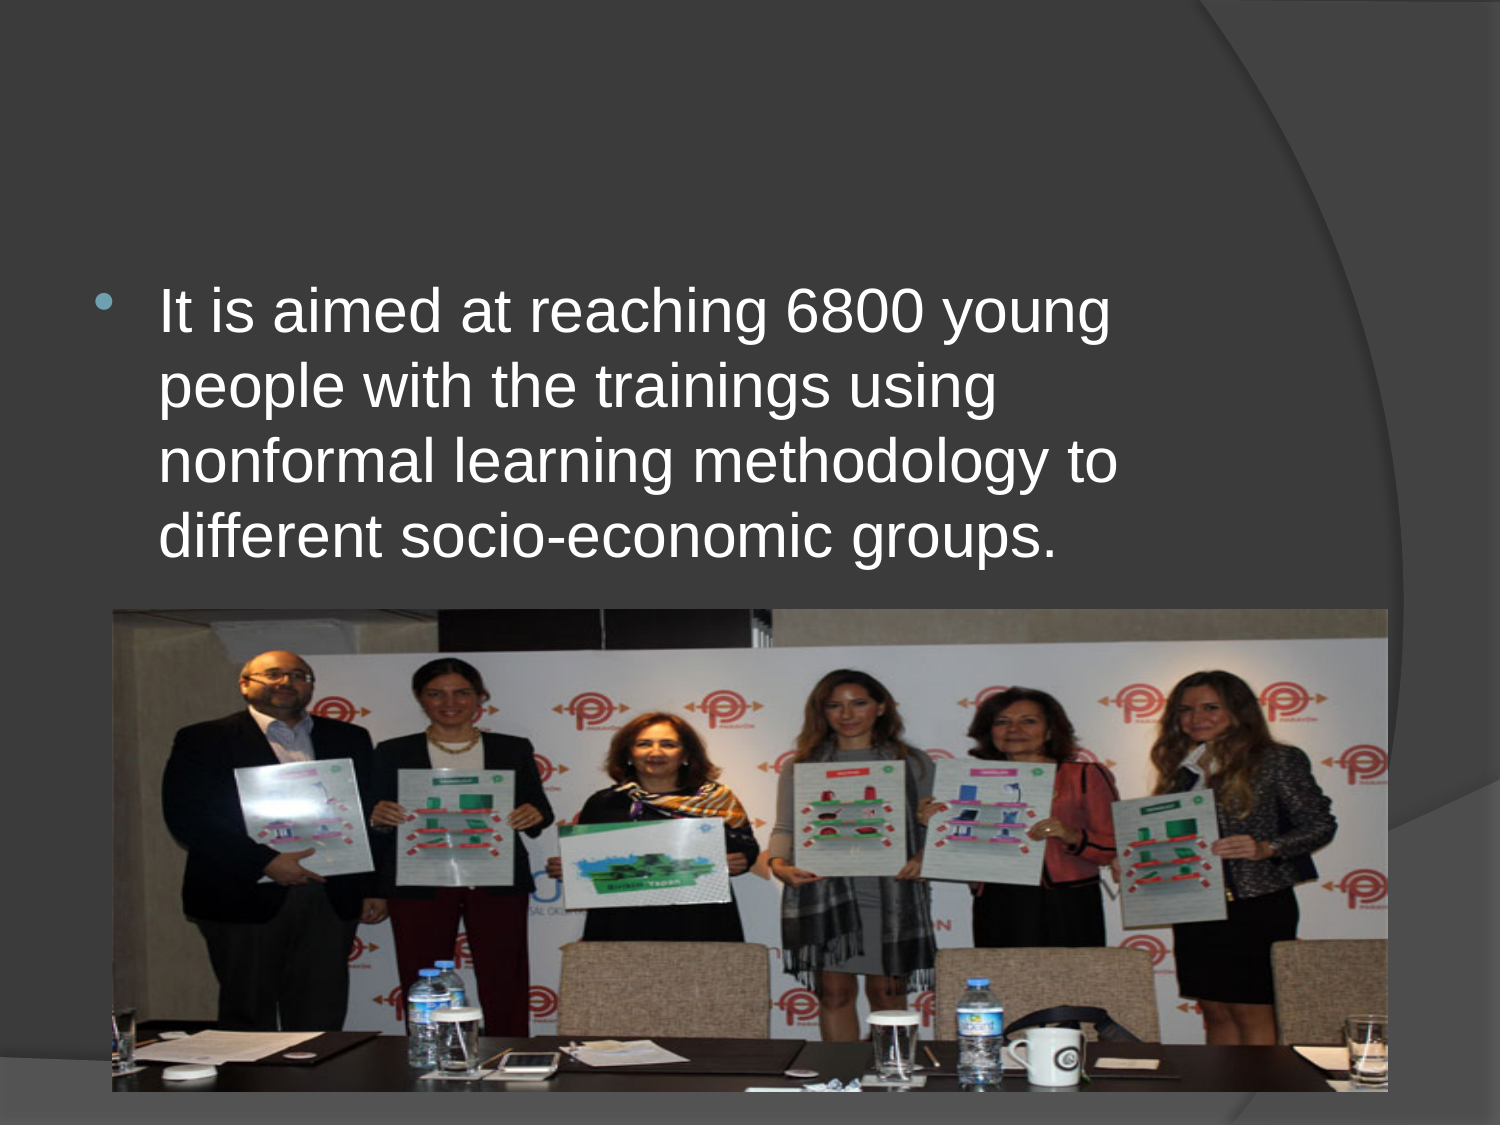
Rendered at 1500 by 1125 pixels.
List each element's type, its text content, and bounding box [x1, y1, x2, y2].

picture [111, 609, 1389, 1093]
list It is aimed at reaching 6800 young people with the trainings using nonformal learning methodology to different socio-economic groups. [75, 262, 1300, 1005]
